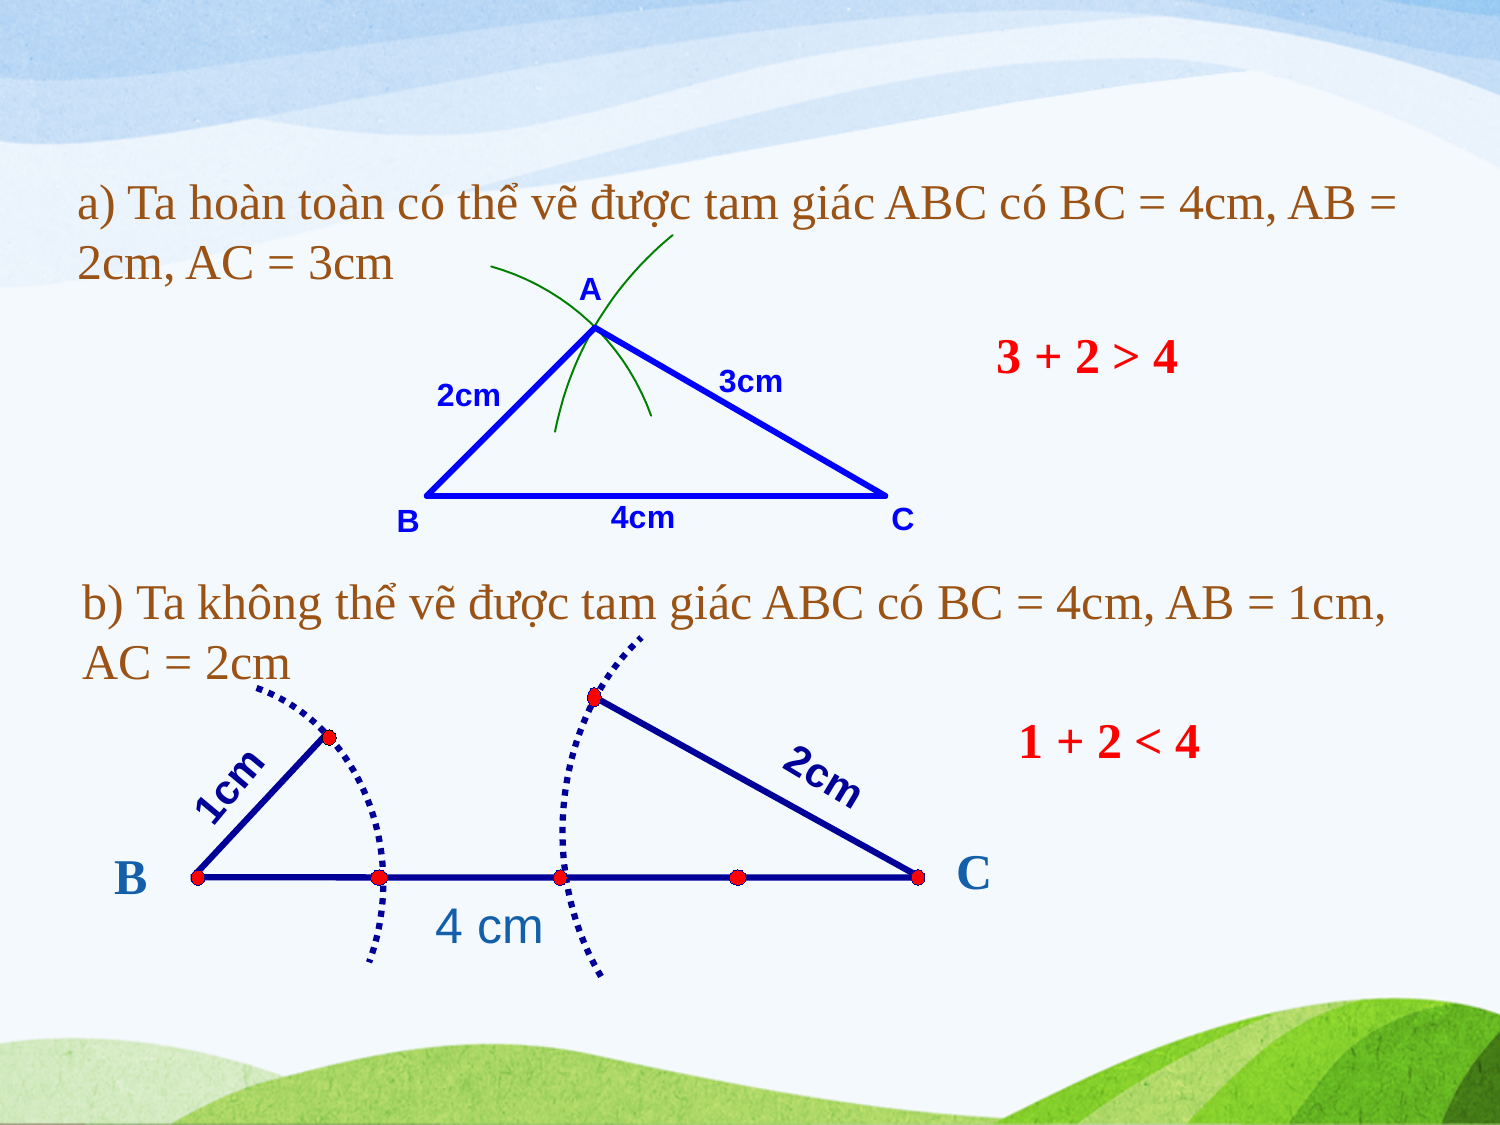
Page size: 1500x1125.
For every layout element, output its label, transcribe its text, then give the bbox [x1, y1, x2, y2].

text_box [205, 693, 383, 877]
text_box [593, 962, 617, 977]
text_box [729, 869, 747, 886]
text_box [911, 869, 925, 886]
text_box B [99, 836, 183, 912]
text_box 4 cm [420, 886, 622, 962]
text_box [322, 729, 337, 746]
text_box a) Ta hoàn toàn có thể vẽ được tam giác ABC có BC = 4cm, AB = 2cm, AC = 3cm [62, 162, 1435, 298]
text_box [587, 687, 602, 707]
text_box [203, 878, 384, 963]
text_box 1cm [166, 689, 315, 849]
text_box C [941, 831, 1025, 907]
text_box [370, 869, 388, 886]
text_box [553, 869, 568, 886]
picture [0, 0, 1500, 1125]
text_box [562, 637, 760, 877]
text_box 1 + 2 < 4 [1004, 701, 1250, 777]
text_box [566, 878, 710, 958]
text_box 2cm [761, 717, 942, 862]
text_box [252, 687, 263, 703]
text_box b) Ta không thể vẽ được tam giác ABC có BC = 4cm, AB = 1cm, AC = 2cm [68, 562, 1444, 758]
text_box [191, 869, 205, 886]
text_box 3 + 2 > 4 [982, 316, 1227, 392]
